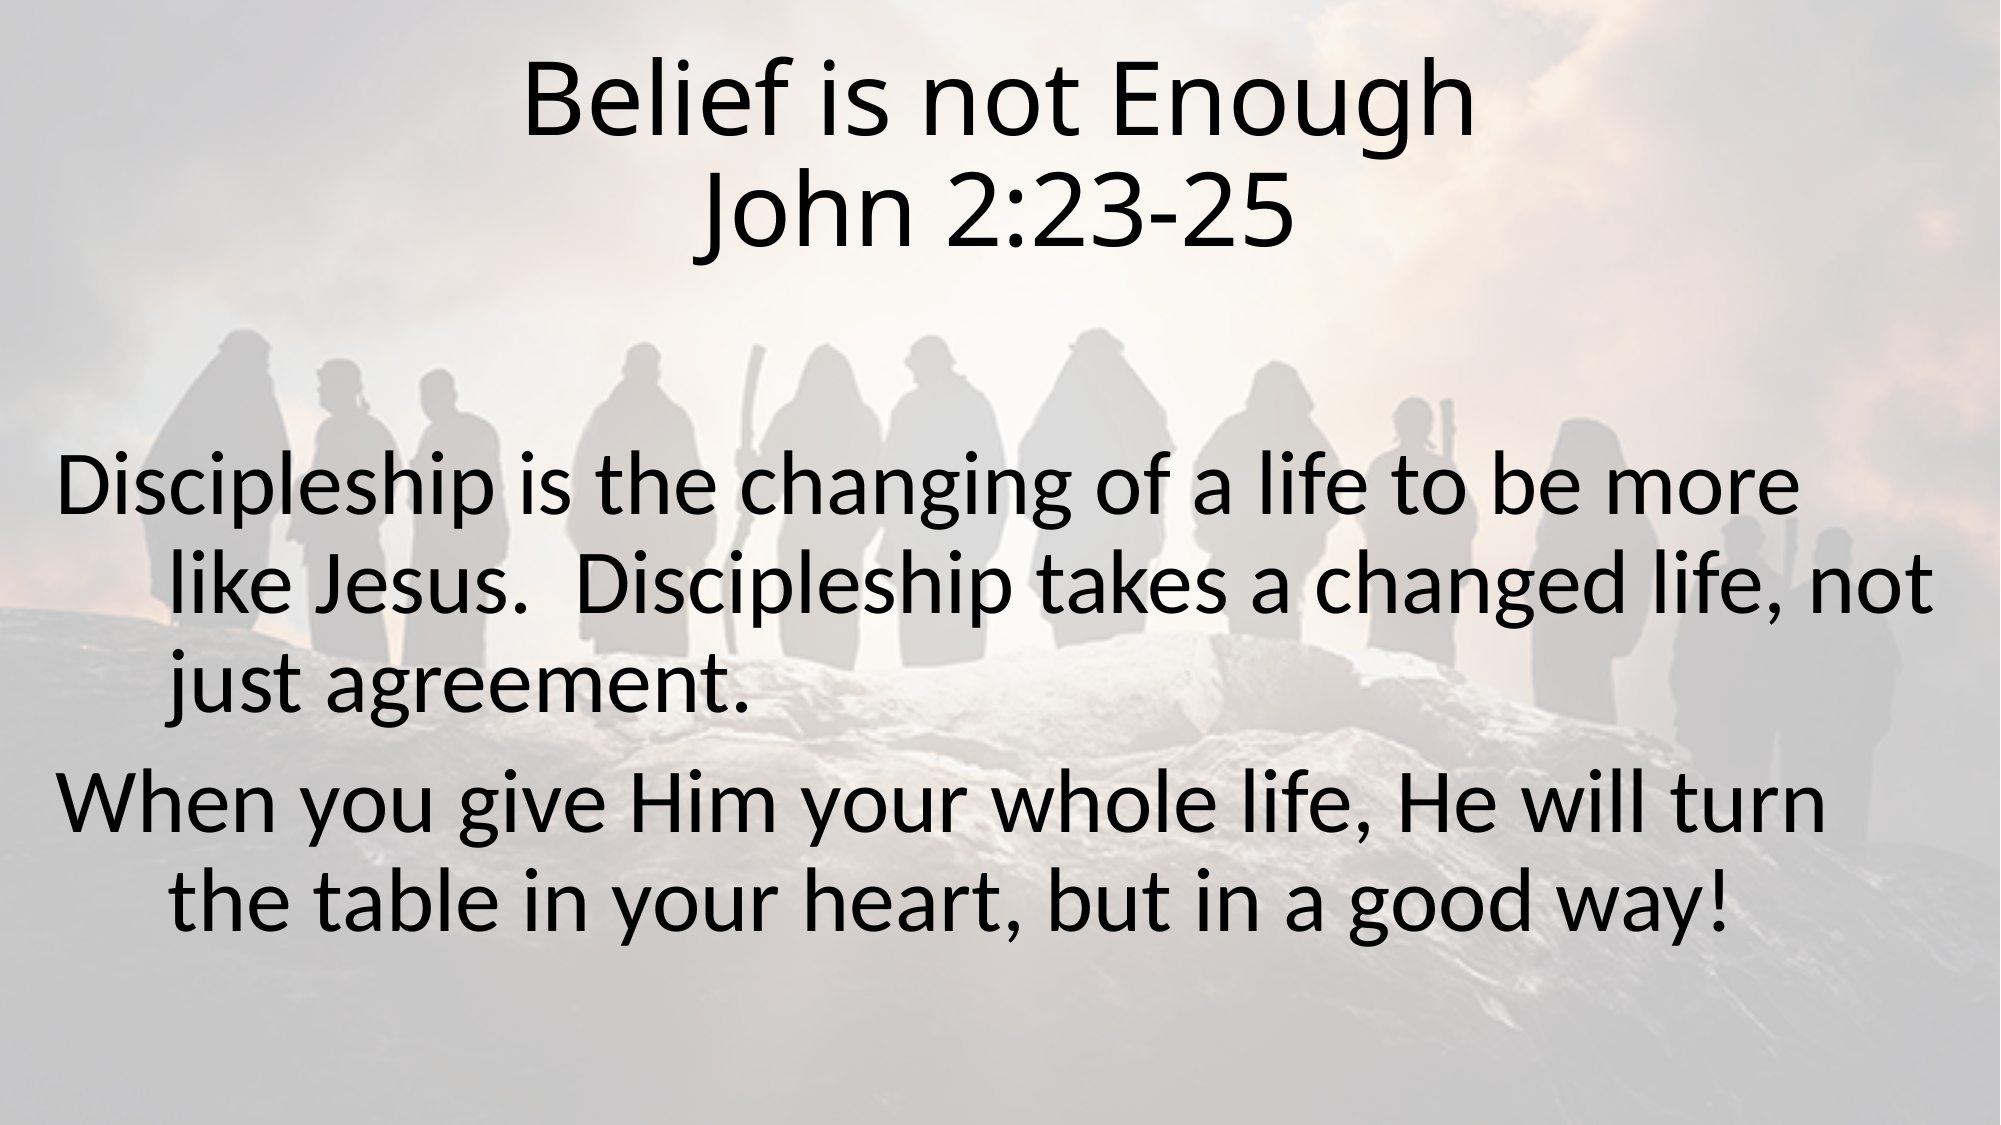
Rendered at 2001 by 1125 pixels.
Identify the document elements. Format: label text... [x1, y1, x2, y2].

list Discipleship is the changing of a life to be more like Jesus. Discipleship takes a changed life, not just agreement. When you give Him your whole life, He will turn the table in your heart, but in a good way! [40, 299, 1960, 1087]
title Belief is not Enough John 2:23-25 [40, 38, 1960, 278]
